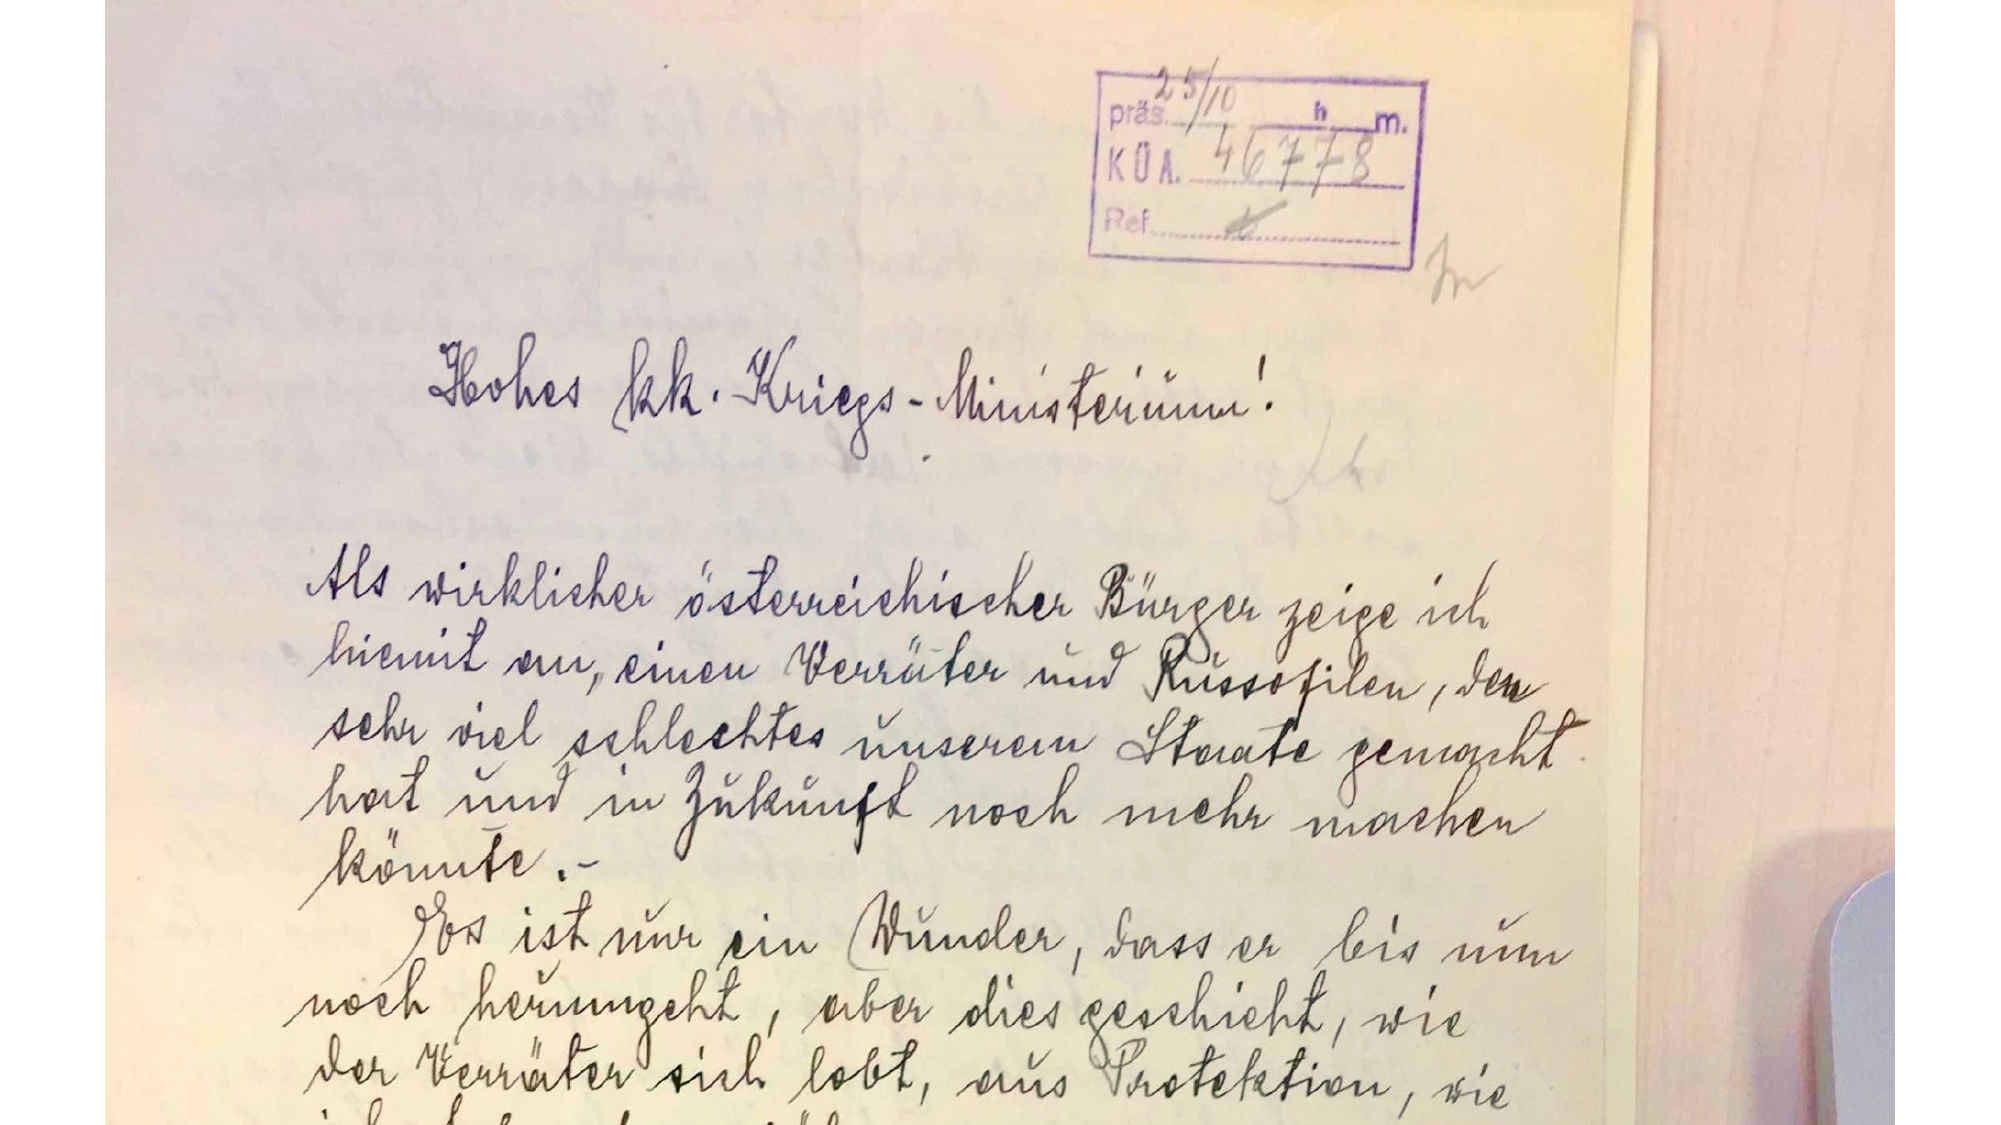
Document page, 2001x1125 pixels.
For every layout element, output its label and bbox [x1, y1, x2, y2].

picture [105, 0, 1895, 1125]
